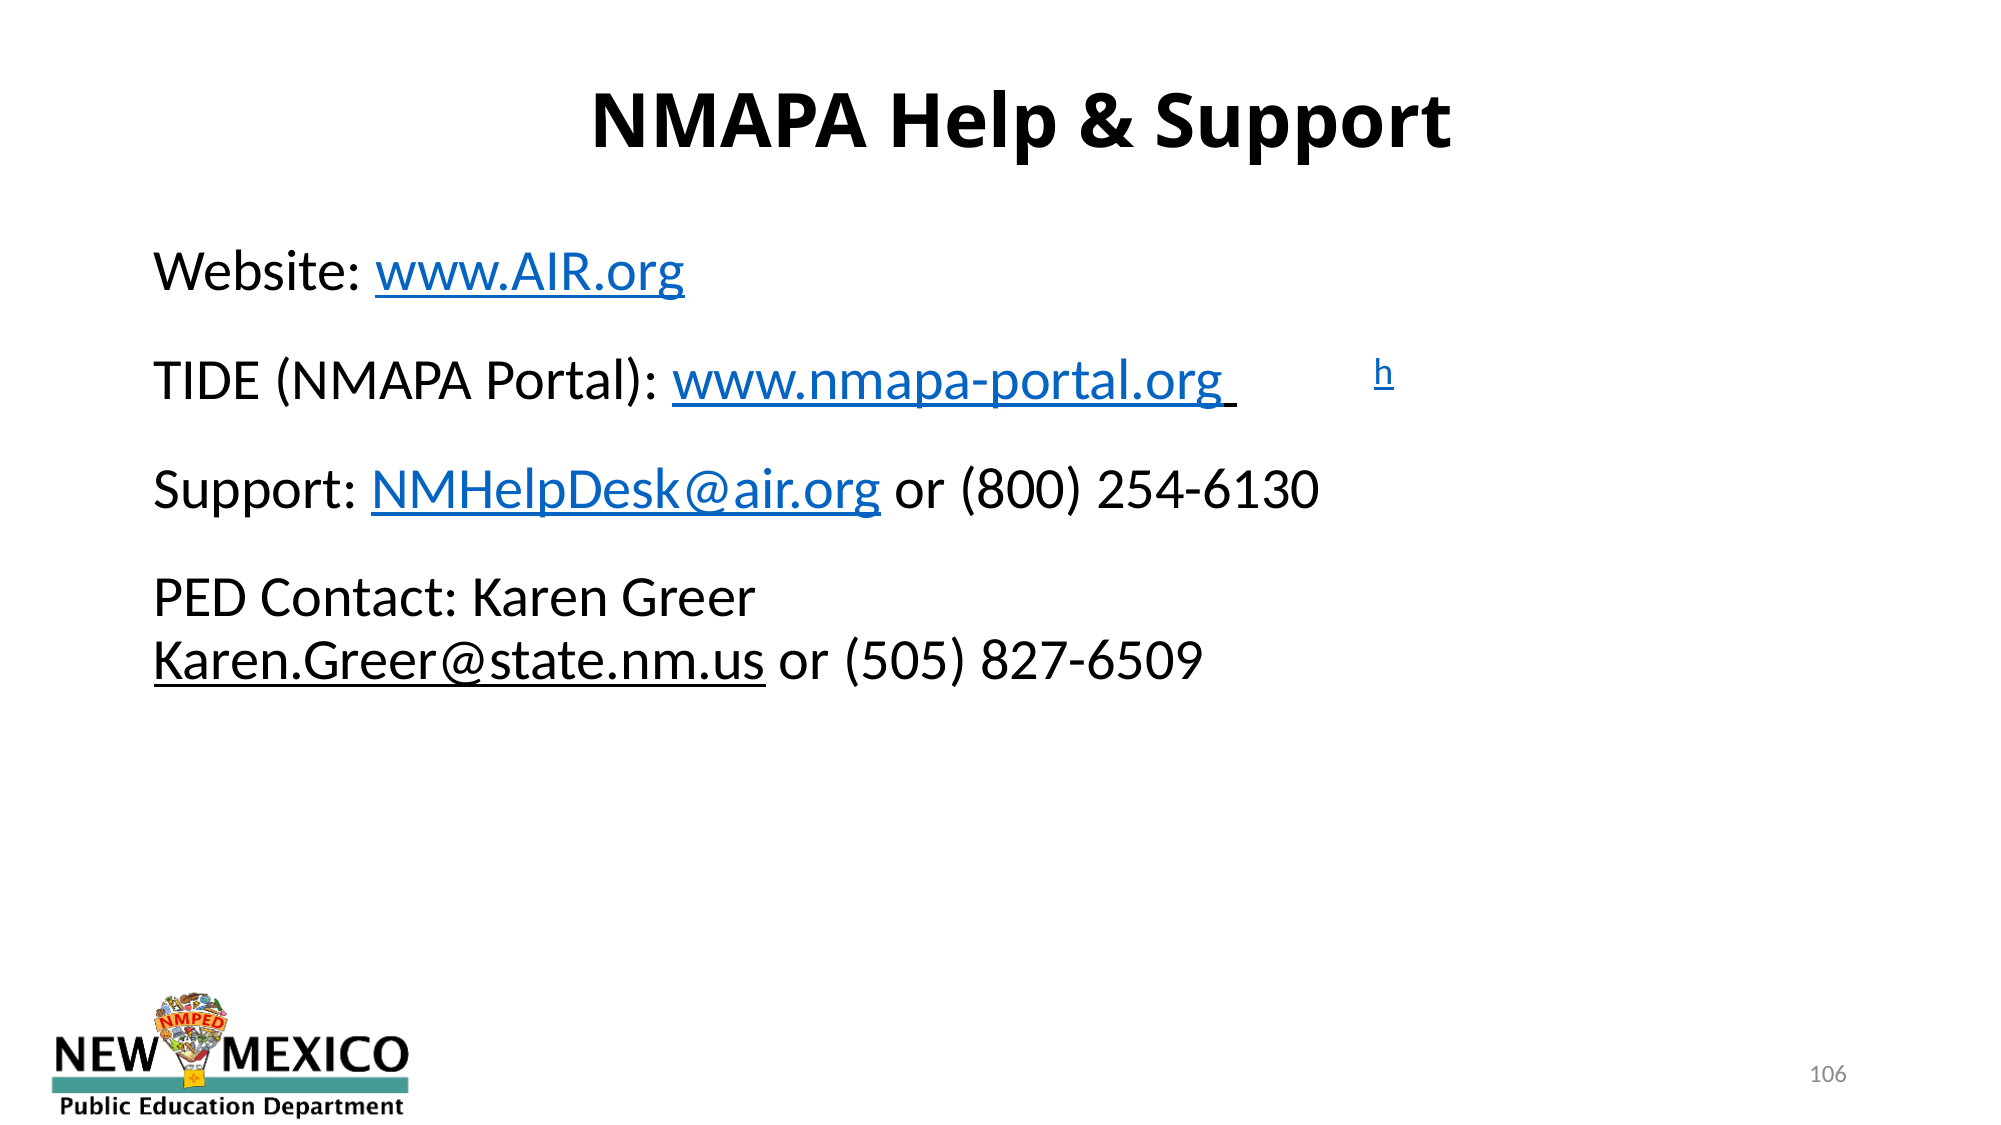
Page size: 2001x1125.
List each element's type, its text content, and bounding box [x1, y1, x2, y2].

slide_number 106 [1412, 1042, 1863, 1103]
text_box Website: www.AIR.org TIDE (NMAPA Portal): www.nmapa-portal.org Support: NMHelpDesk@air.org or (800) 254-6130 PED Contact: Karen Greer Karen.Greer@state.nm.us or (505) 827-6509 [138, 233, 1863, 889]
text_box NMAPA Help & Support [138, 75, 1904, 310]
picture [0, 985, 434, 1125]
text_box h [1359, 339, 1409, 400]
